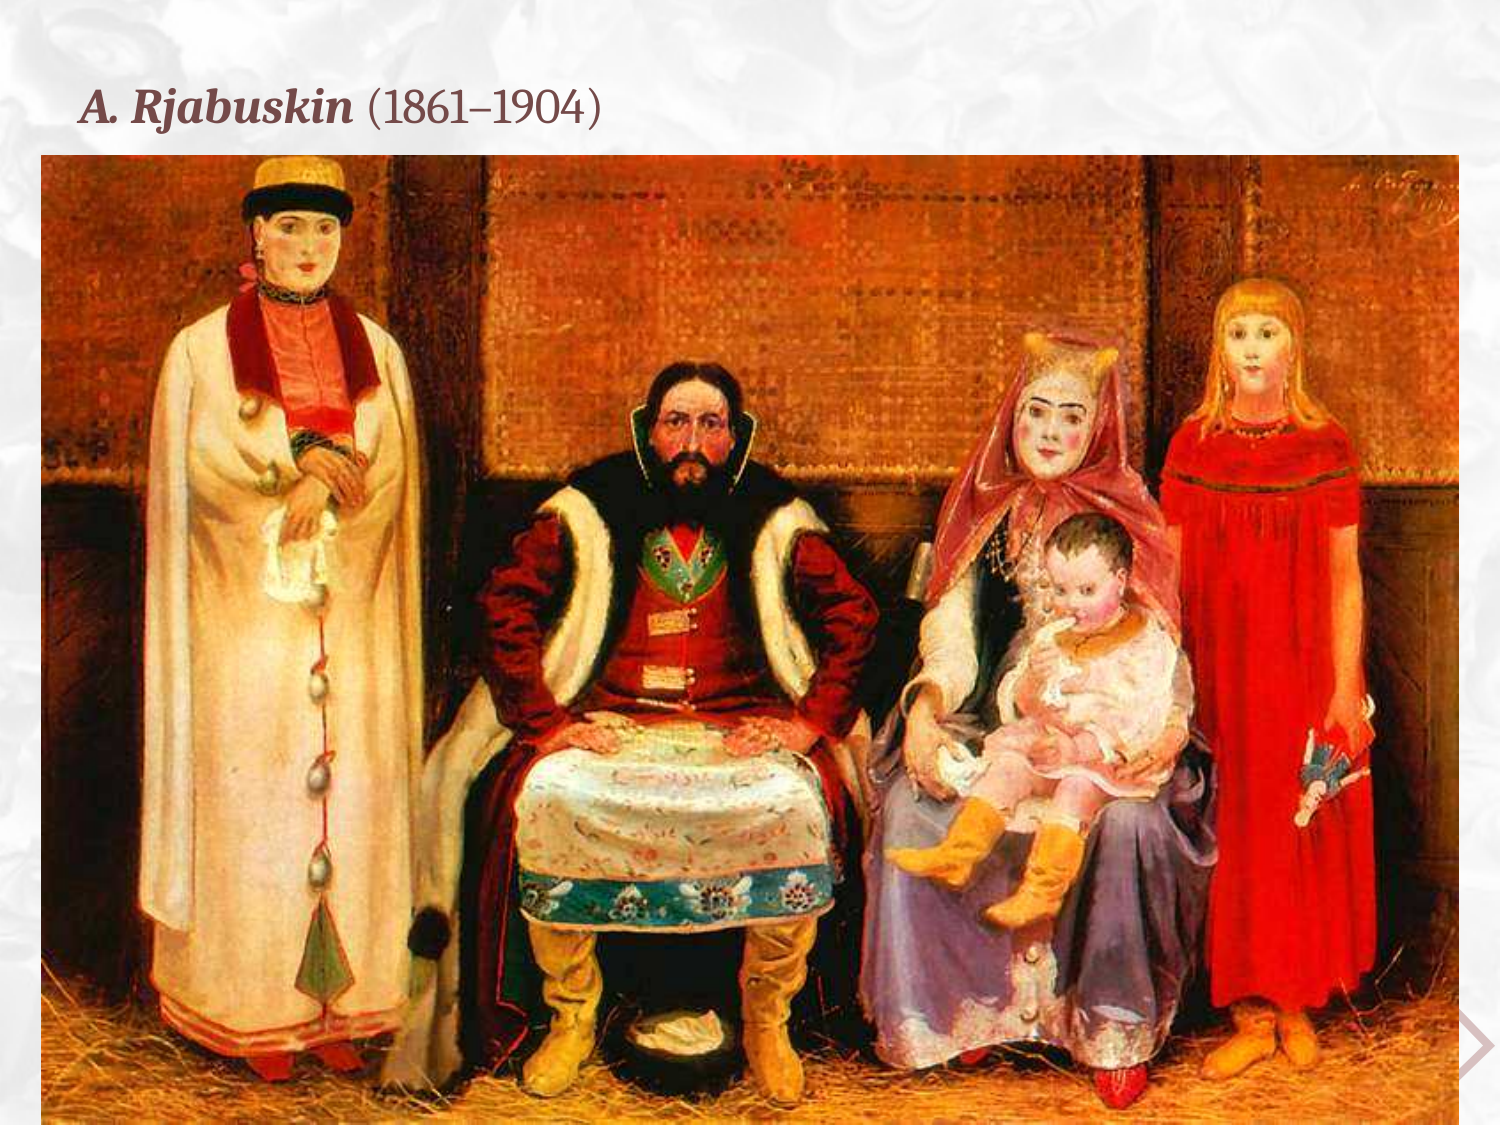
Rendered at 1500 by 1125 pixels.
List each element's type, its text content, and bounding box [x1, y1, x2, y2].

text_box A. Rjabuskin (1861–1904) [64, 66, 691, 142]
picture [41, 155, 1459, 1125]
